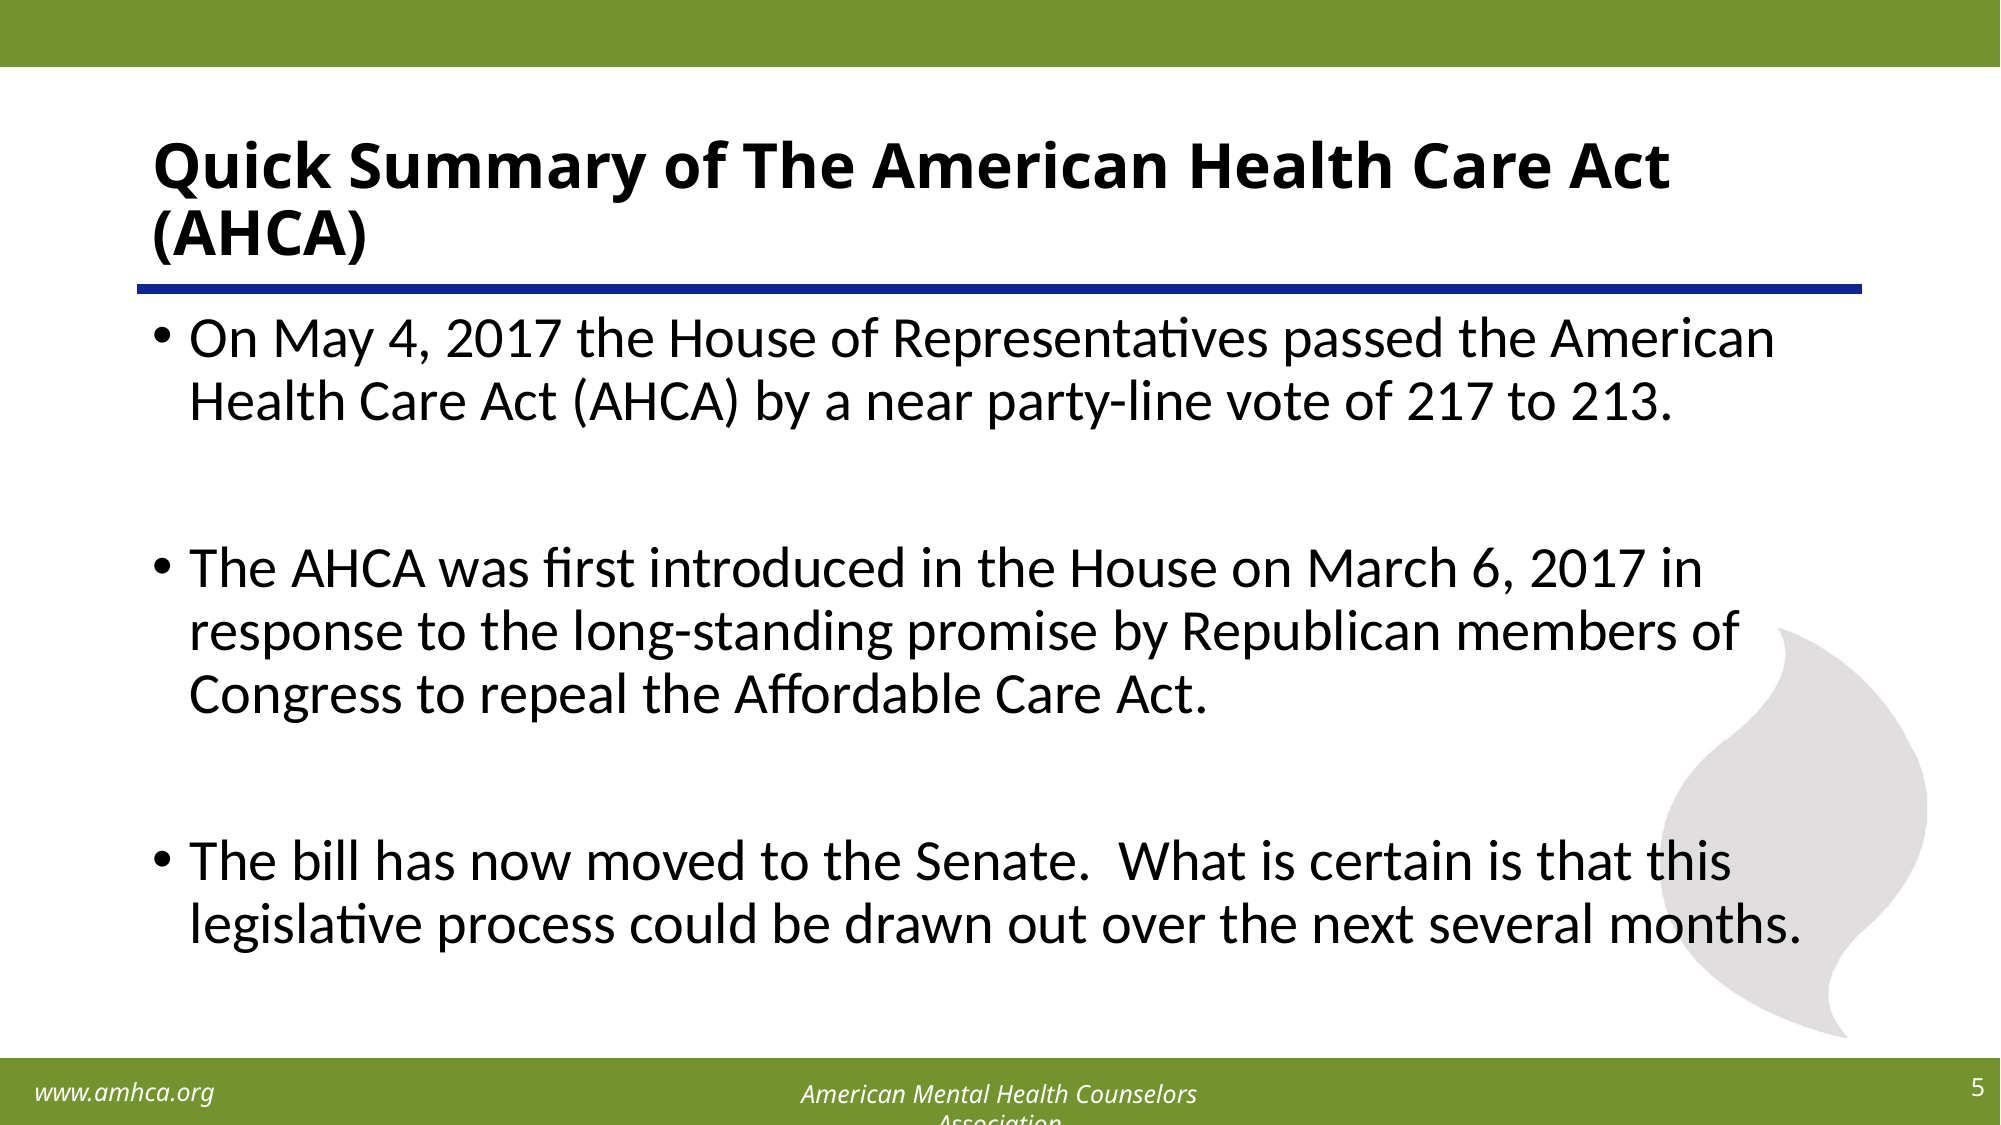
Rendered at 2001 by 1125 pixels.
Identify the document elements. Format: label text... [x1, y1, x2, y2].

list On May 4, 2017 the House of Representatives passed the American Health Care Act (AHCA) by a near party-line vote of 217 to 213. The AHCA was first introduced in the House on March 6, 2017 in response to the long-standing promise by Republican members of Congress to repeal the Affordable Care Act. The bill has now moved to the Senate. What is certain is that this legislative process could be drawn out over the next several months. [137, 299, 1863, 1014]
title Quick Summary of The American Health Care Act (AHCA) [137, 59, 1863, 278]
slide_number 5 [1550, 1058, 2000, 1118]
picture [1635, 606, 1950, 1052]
